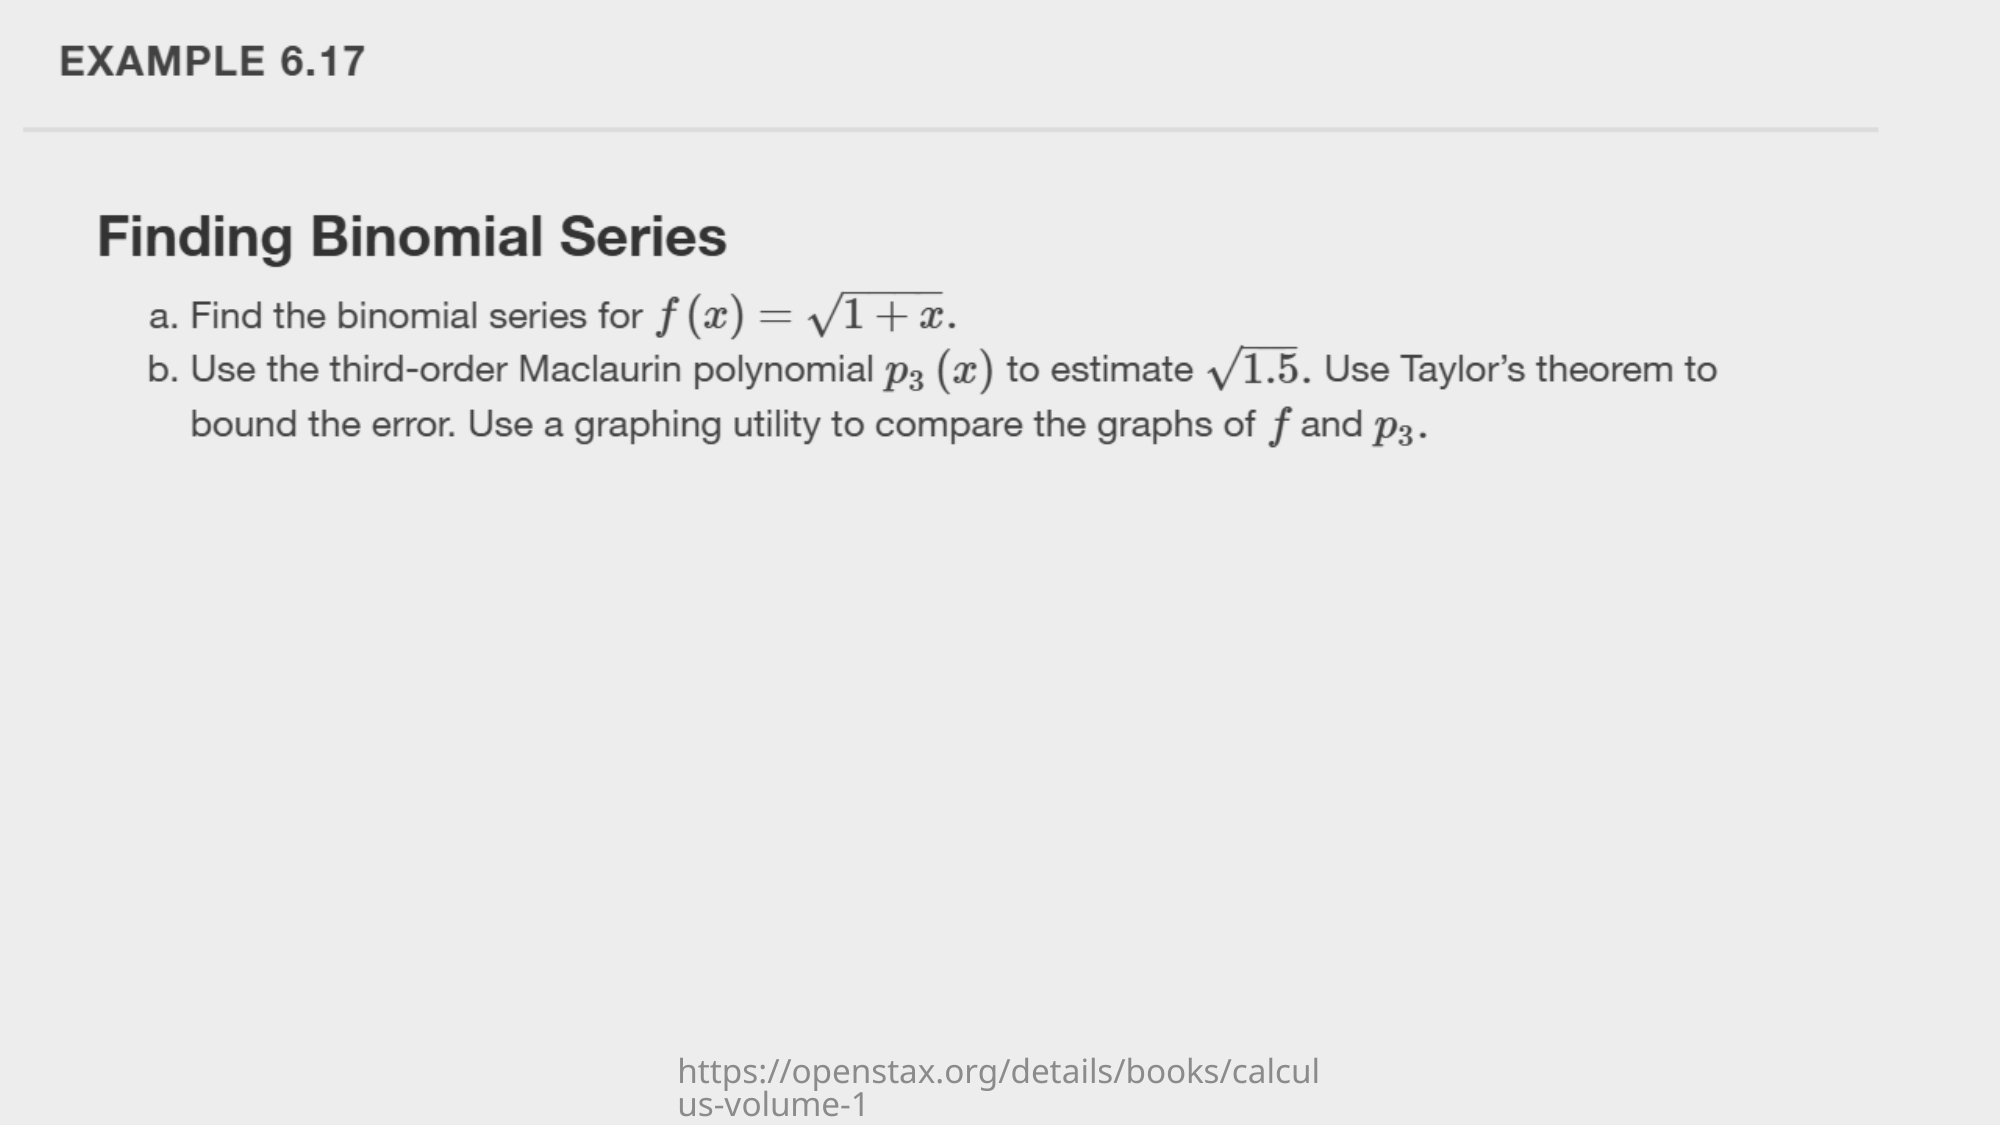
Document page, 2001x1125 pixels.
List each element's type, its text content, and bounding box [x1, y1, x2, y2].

footer https://openstax.org/details/books/calculus-volume-1 [662, 1042, 1338, 1103]
picture [0, 0, 1899, 468]
